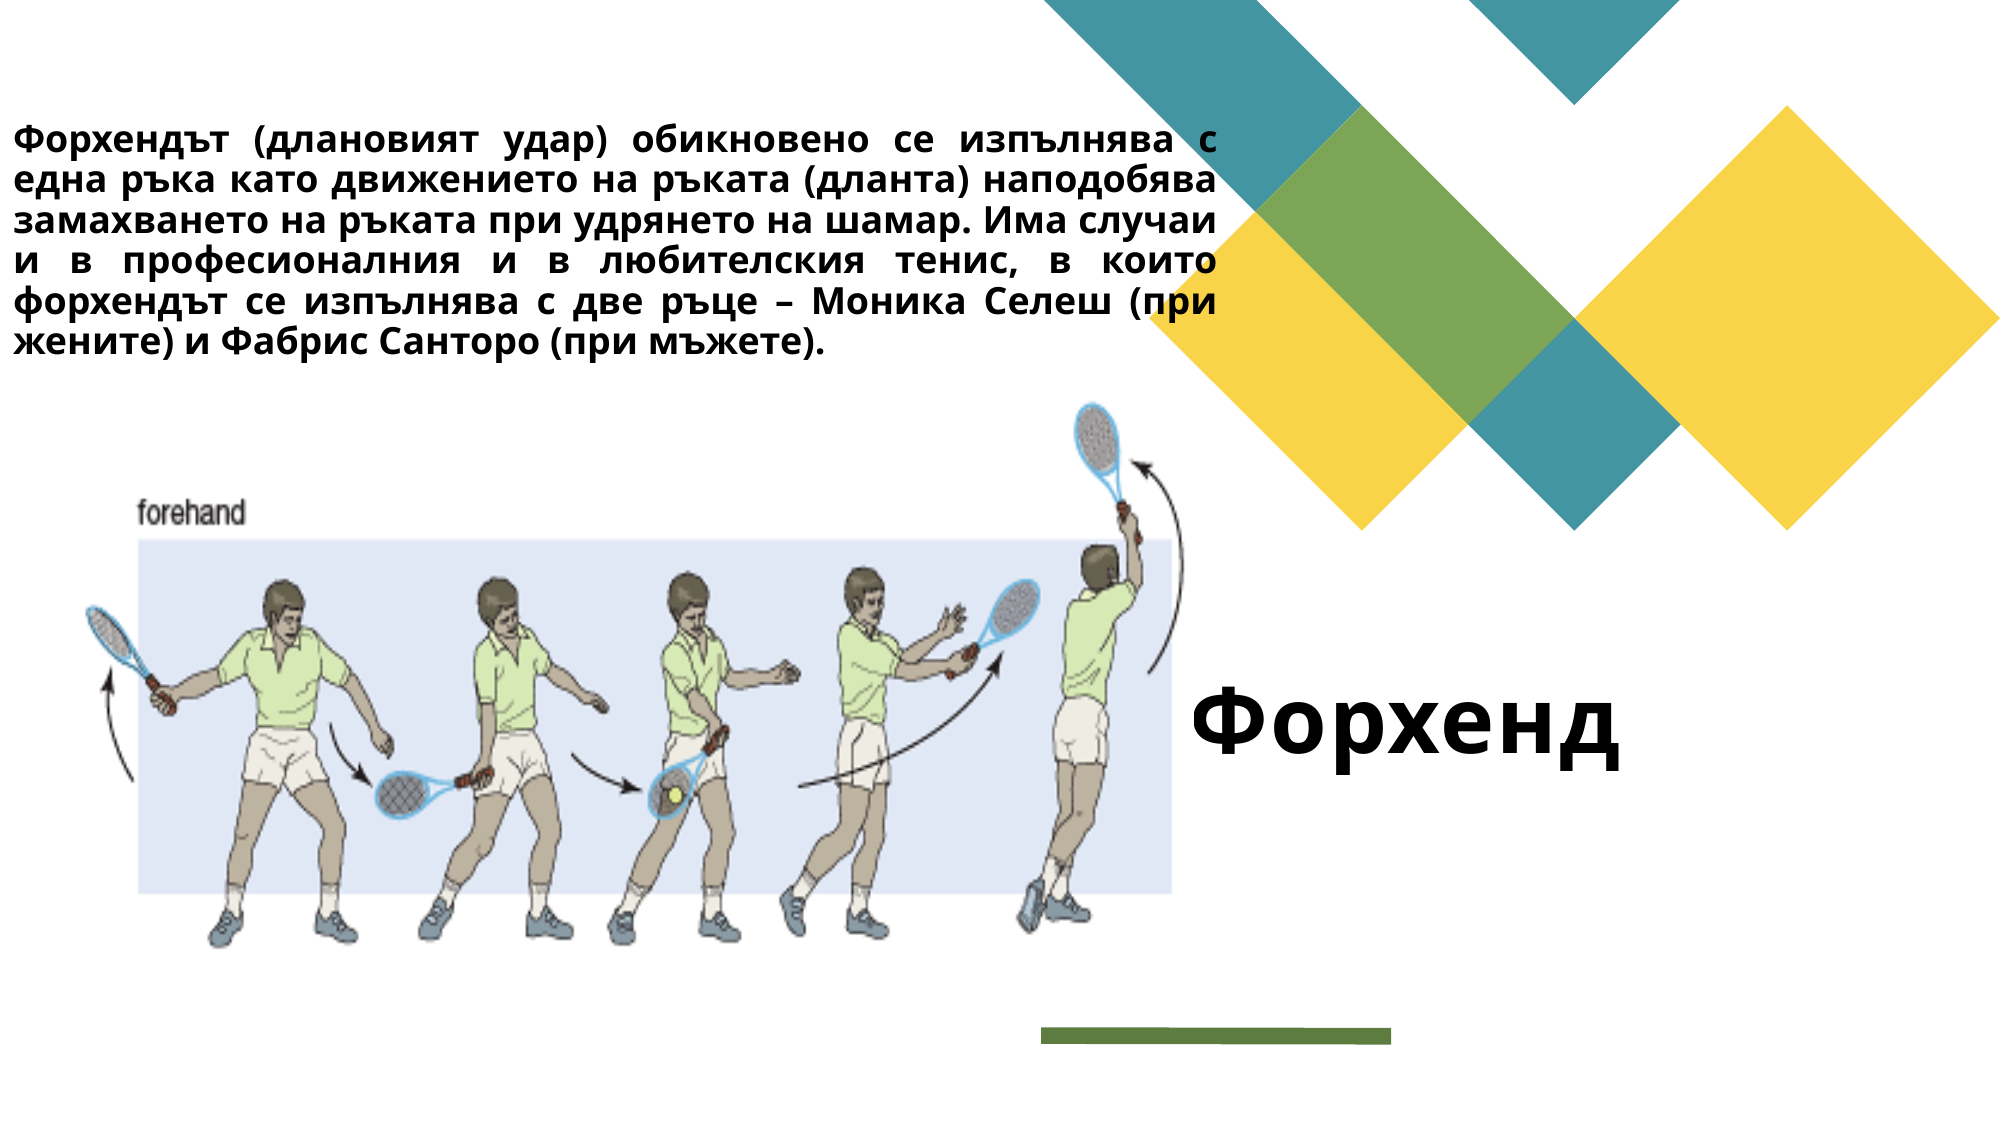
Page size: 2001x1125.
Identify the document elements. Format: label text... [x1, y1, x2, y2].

title Форхенд [1189, 353, 2000, 771]
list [72, 391, 1194, 955]
list Форхендът (длановият удар) обикновено се изпълнява с една ръка като движението на ръката (дланта) наподобява замахването на ръката при удрянето на шамар. Има случаи и в професионалния и в любителския тенис, в които форхендът се изпълнява с две ръце – Моника Селеш (при жените) и Фабрис Санторо (при мъжете). [13, 75, 1234, 375]
